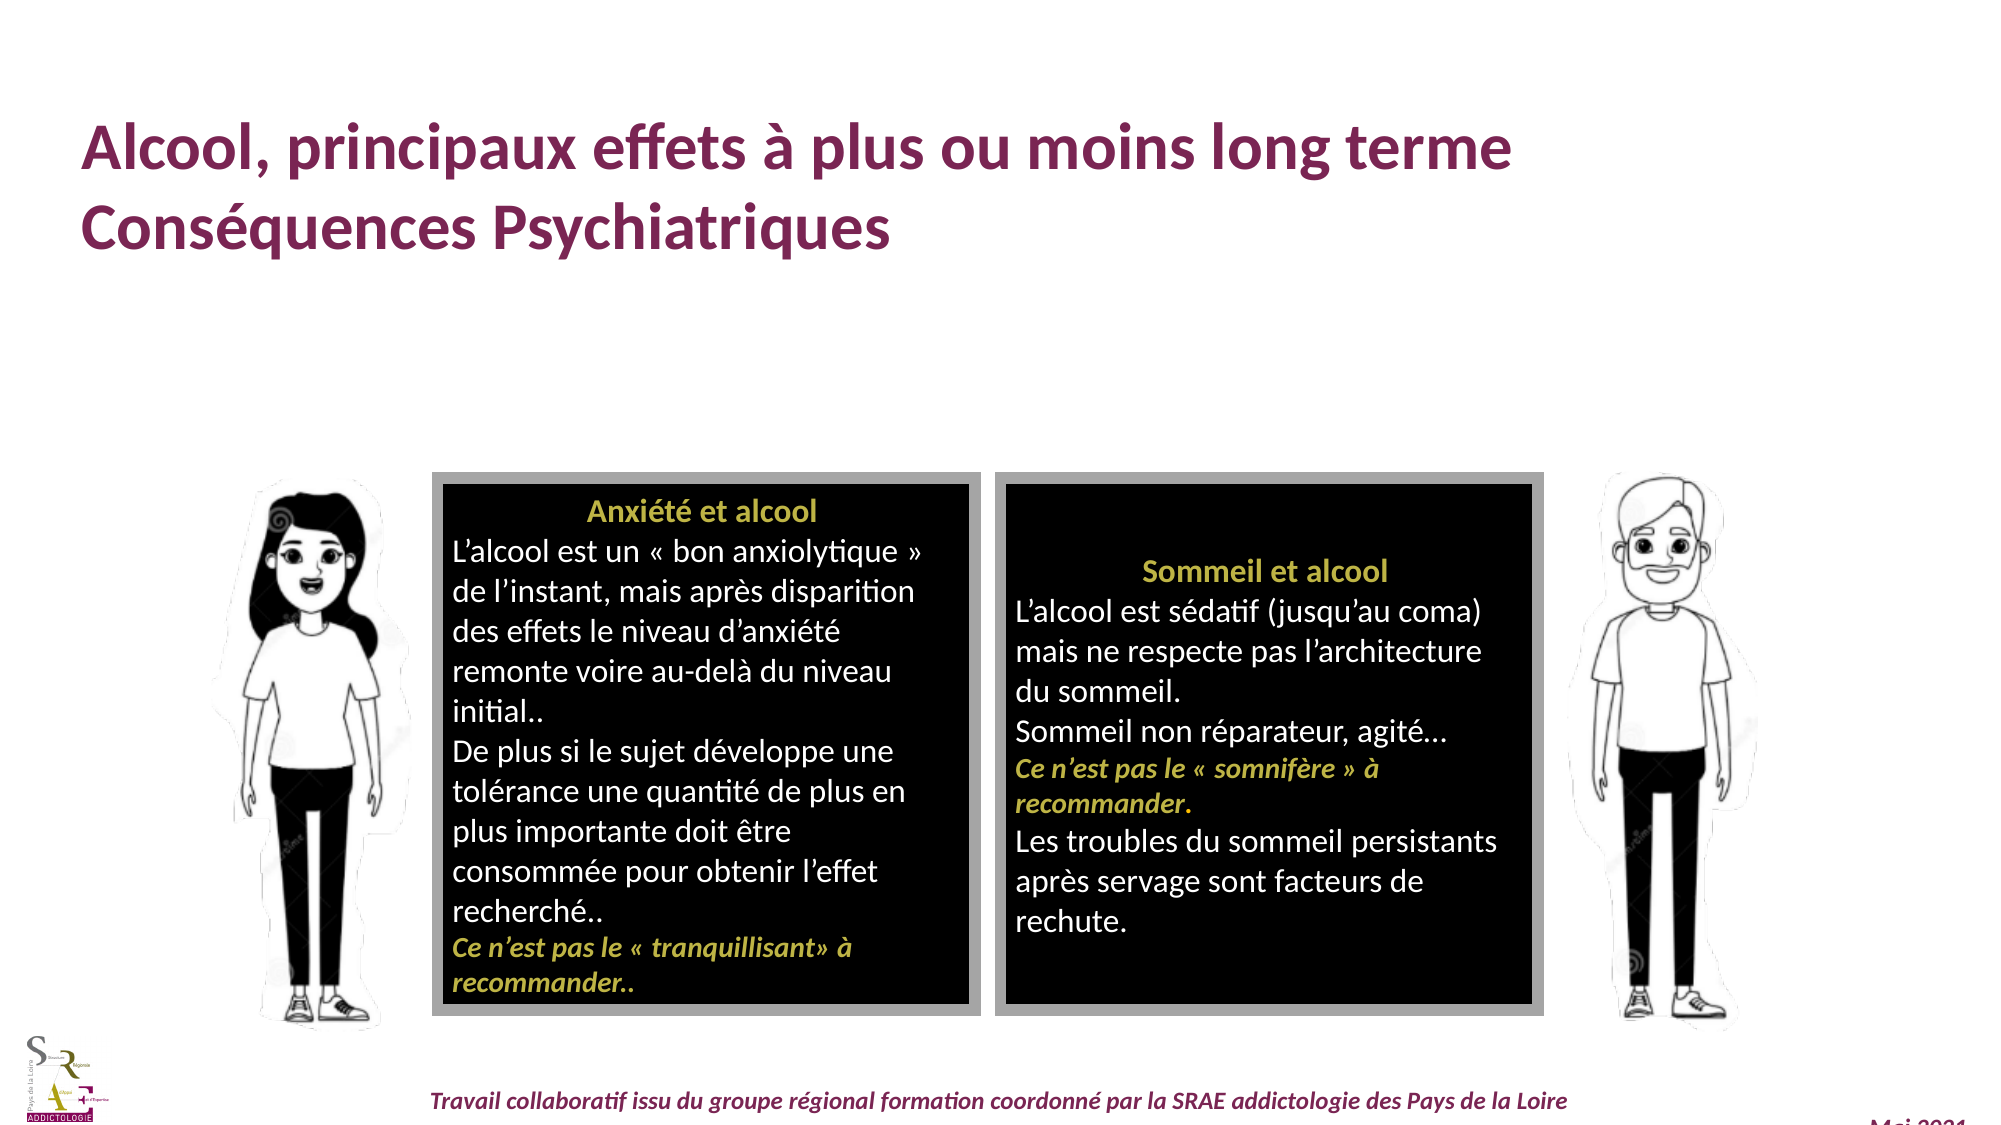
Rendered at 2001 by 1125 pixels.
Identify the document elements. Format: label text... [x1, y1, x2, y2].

text_box Anxiété et alcool L’alcool est un « bon anxiolytique » de l’instant, mais après disparition des effets le niveau d’anxiété remonte voire au-delà du niveau initial.. De plus si le sujet développe une tolérance une quantité de plus en plus importante doit être consommée pour obtenir l’effet recherché.. Ce n’est pas le « tranquillisant» à recommander.. [437, 477, 976, 1011]
picture [210, 478, 412, 1032]
text_box Alcool, principaux effets à plus ou moins long terme Conséquences Psychiatriques [66, 95, 2000, 271]
picture [1567, 471, 1758, 1032]
picture [27, 1036, 112, 1122]
text_box Sommeil et alcool L’alcool est sédatif (jusqu’au coma) mais ne respecte pas l’architecture du sommeil. Sommeil non réparateur, agité… Ce n’est pas le « somnifère » à recommander. Les troubles du sommeil persistants après servage sont facteurs de rechute. [1000, 477, 1539, 1011]
